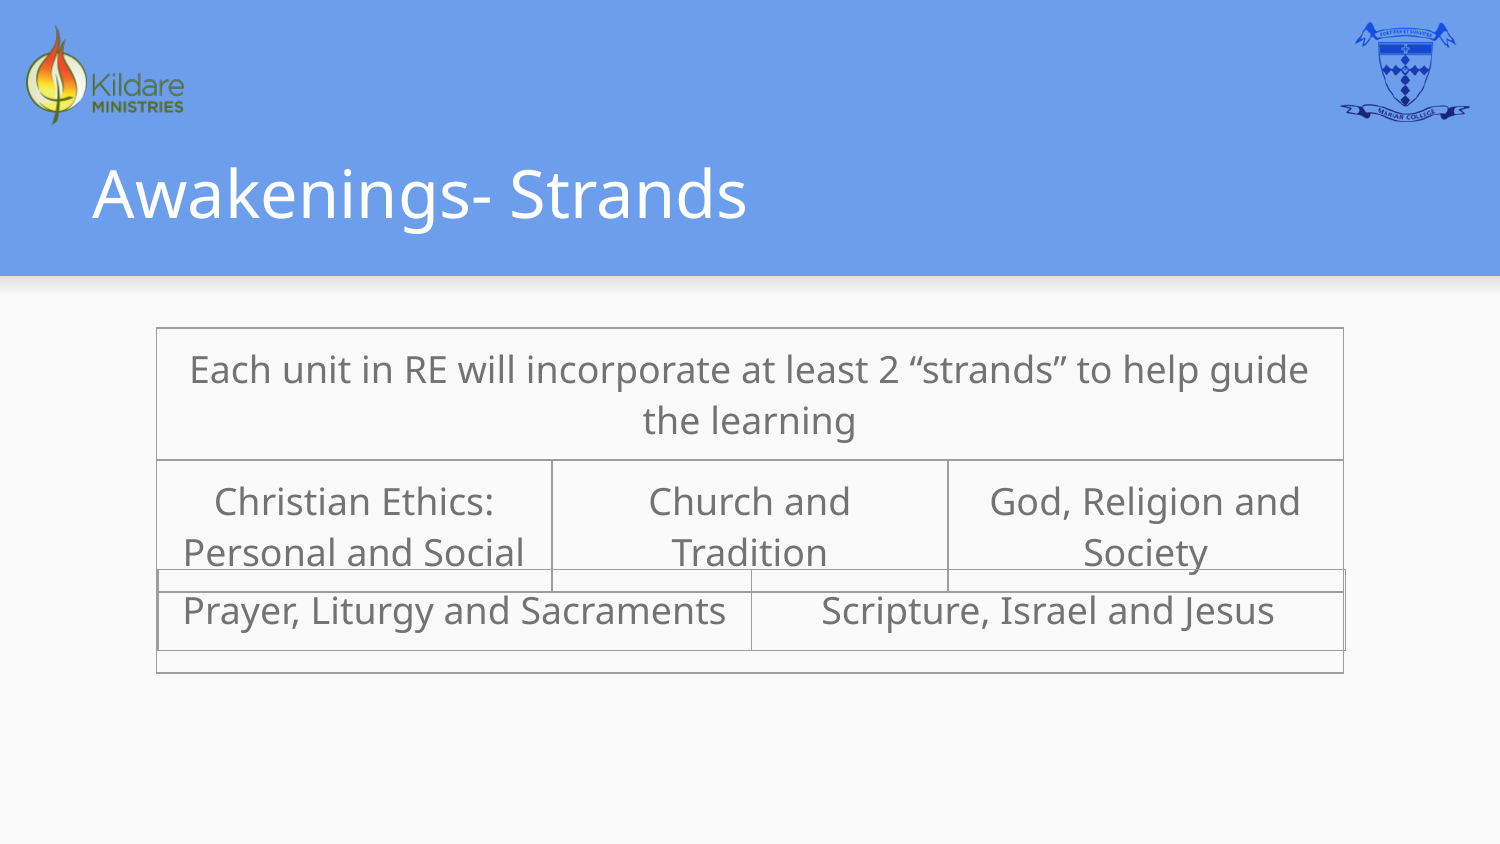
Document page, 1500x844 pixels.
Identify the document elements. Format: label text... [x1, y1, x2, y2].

table_header Scripture, Israel and Jesus [752, 570, 1345, 650]
table_cell Church and Tradition [553, 461, 947, 569]
title Awakenings- Strands [77, 121, 1427, 248]
picture [1340, 21, 1470, 122]
table_header Prayer, Liturgy and Sacraments [159, 570, 751, 650]
picture [22, 21, 189, 129]
table_cell Christian Ethics: Personal and Social [157, 461, 551, 569]
table_cell [157, 651, 1343, 672]
table_cell God, Religion and Society [949, 461, 1343, 569]
table_header Each unit in RE will incorporate at least 2 “strands” to help guide the learning [157, 329, 1343, 459]
